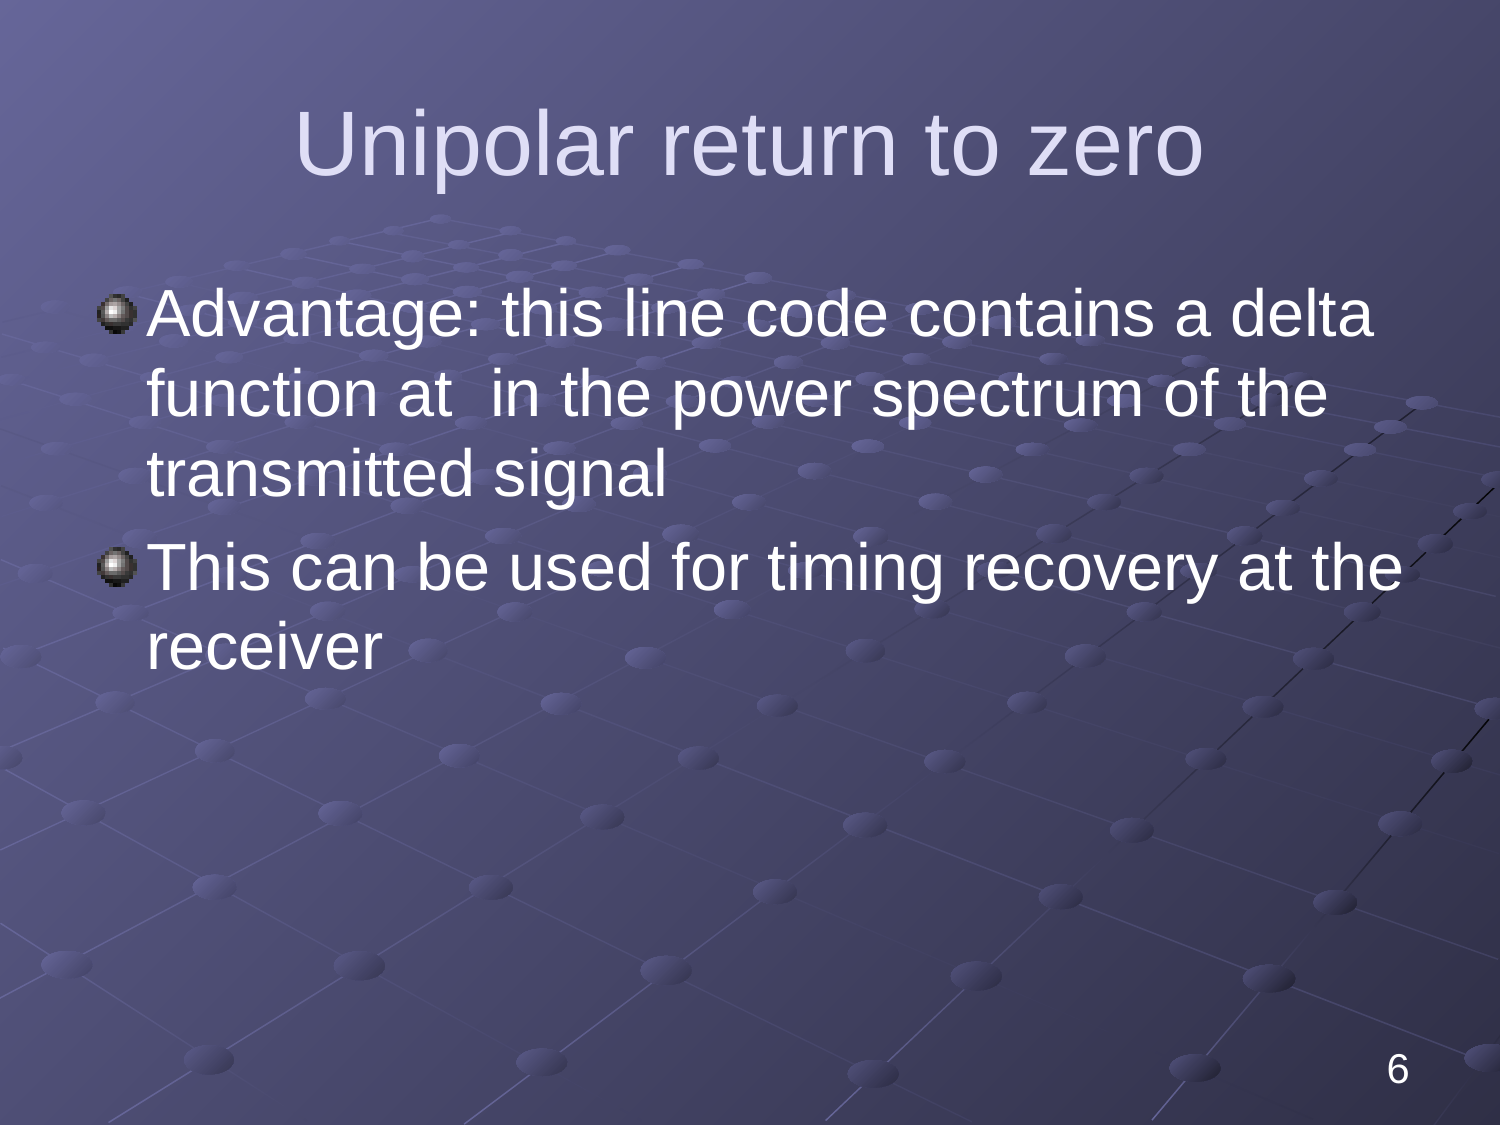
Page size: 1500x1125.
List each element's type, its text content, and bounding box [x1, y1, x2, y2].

title Unipolar return to zero [75, 45, 1425, 233]
slide_number 6 [1074, 1024, 1425, 1100]
picture [90, 539, 137, 587]
picture [90, 286, 137, 334]
